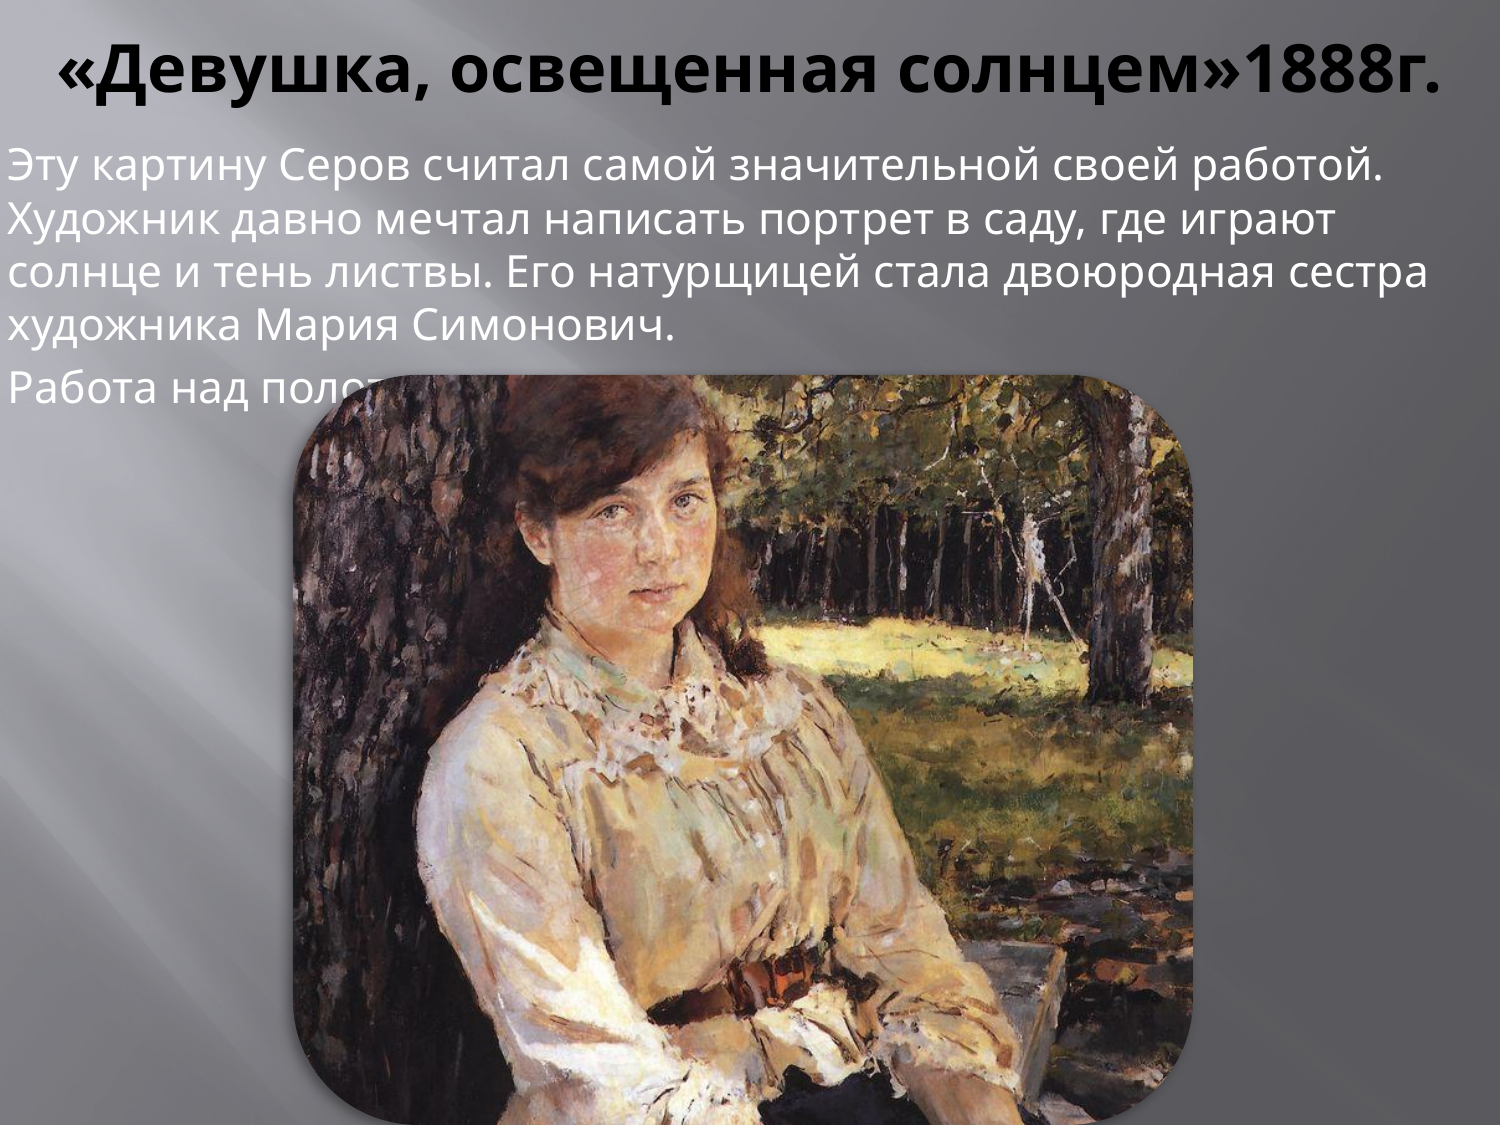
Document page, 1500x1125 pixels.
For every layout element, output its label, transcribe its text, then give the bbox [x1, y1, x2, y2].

list Эту картину Серов считал самой значительной своей работой. Художник давно мечтал написать портрет в саду, где играют солнце и тень листвы. Его натурщицей стала двоюродная сестра художника Мария Симонович. Работа над полотном шла три месяца. [0, 128, 1500, 422]
title «Девушка, освещенная солнцем»1888г. [0, 0, 1500, 106]
picture [292, 374, 1194, 1125]
